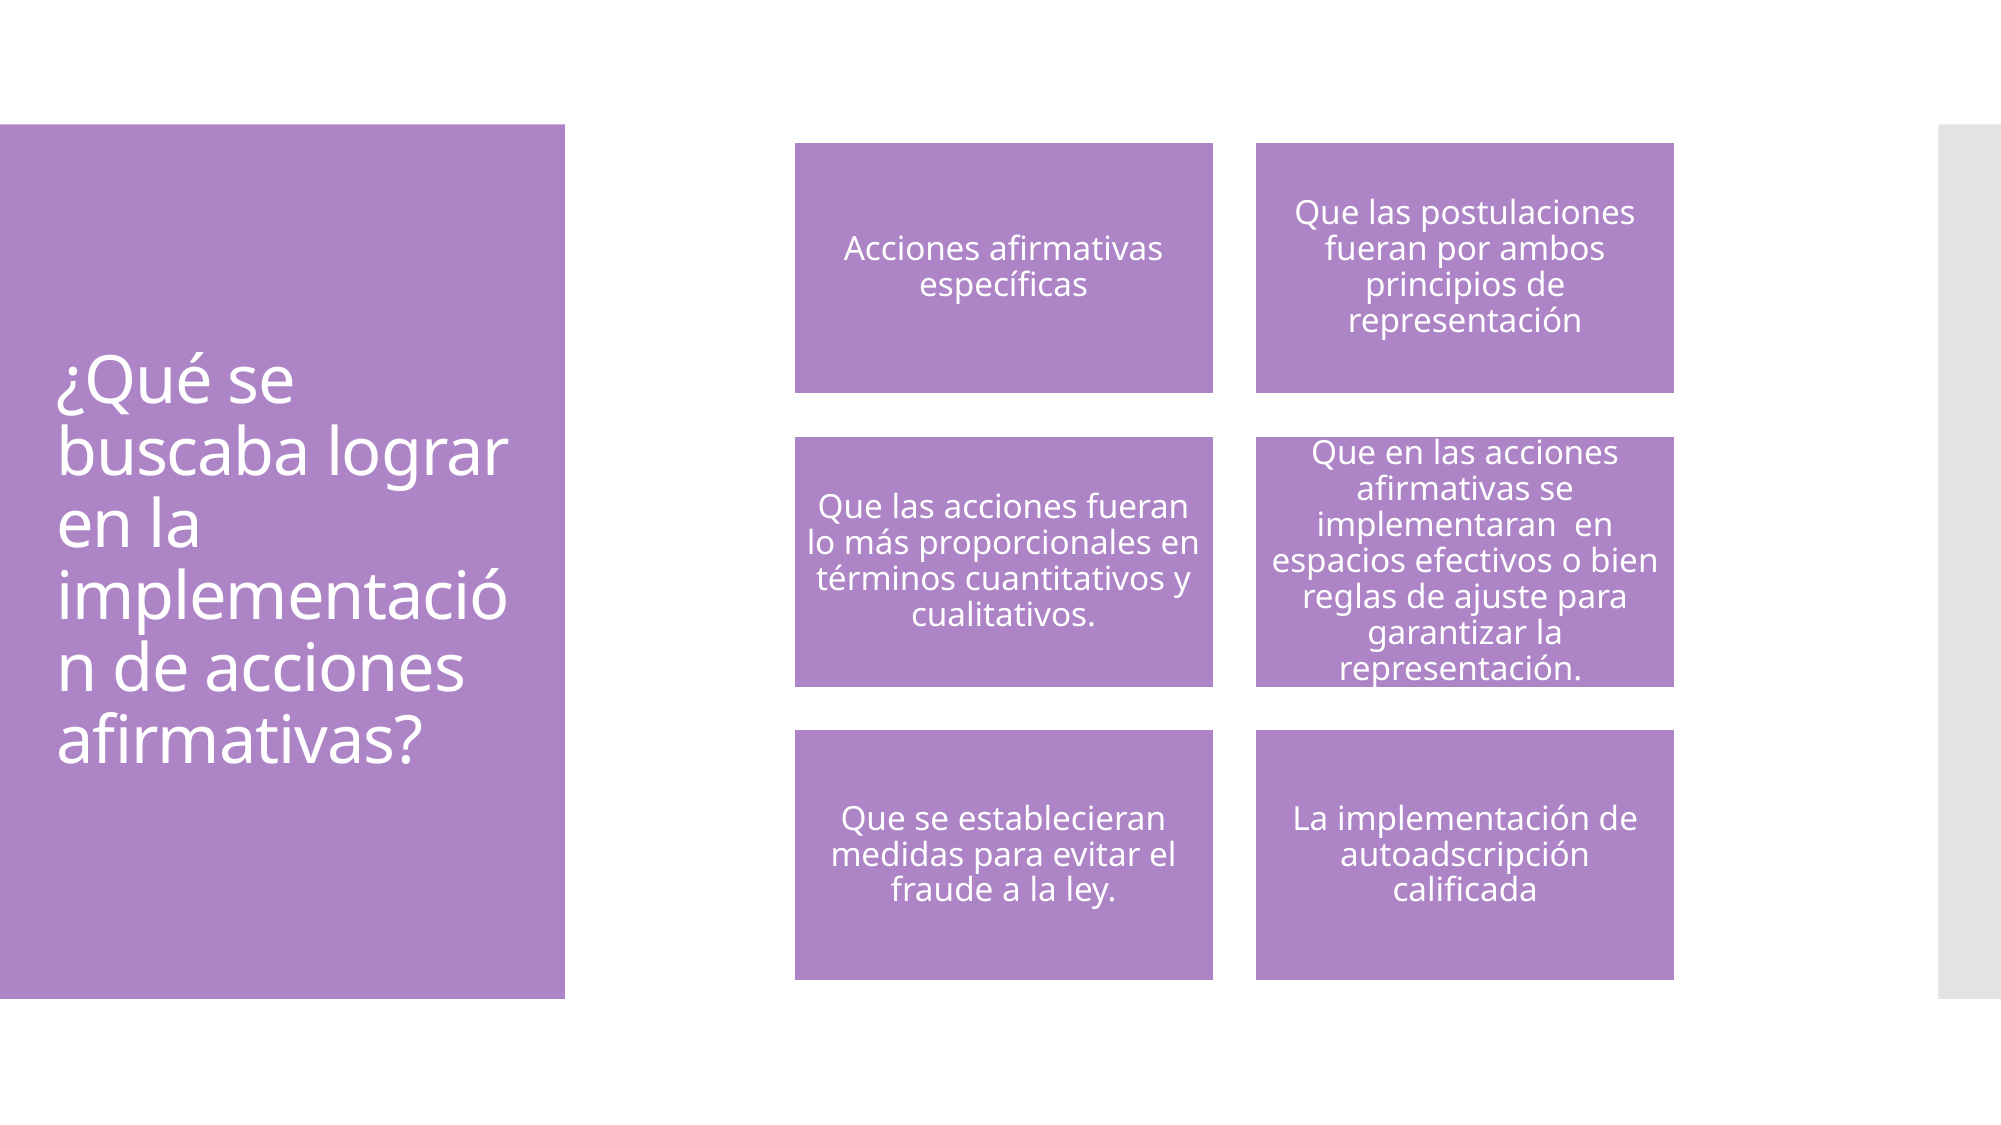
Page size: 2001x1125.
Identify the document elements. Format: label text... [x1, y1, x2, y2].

title ¿Qué se buscaba lograr en la implementación de acciones afirmativas? [41, 184, 525, 940]
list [634, 141, 1835, 982]
